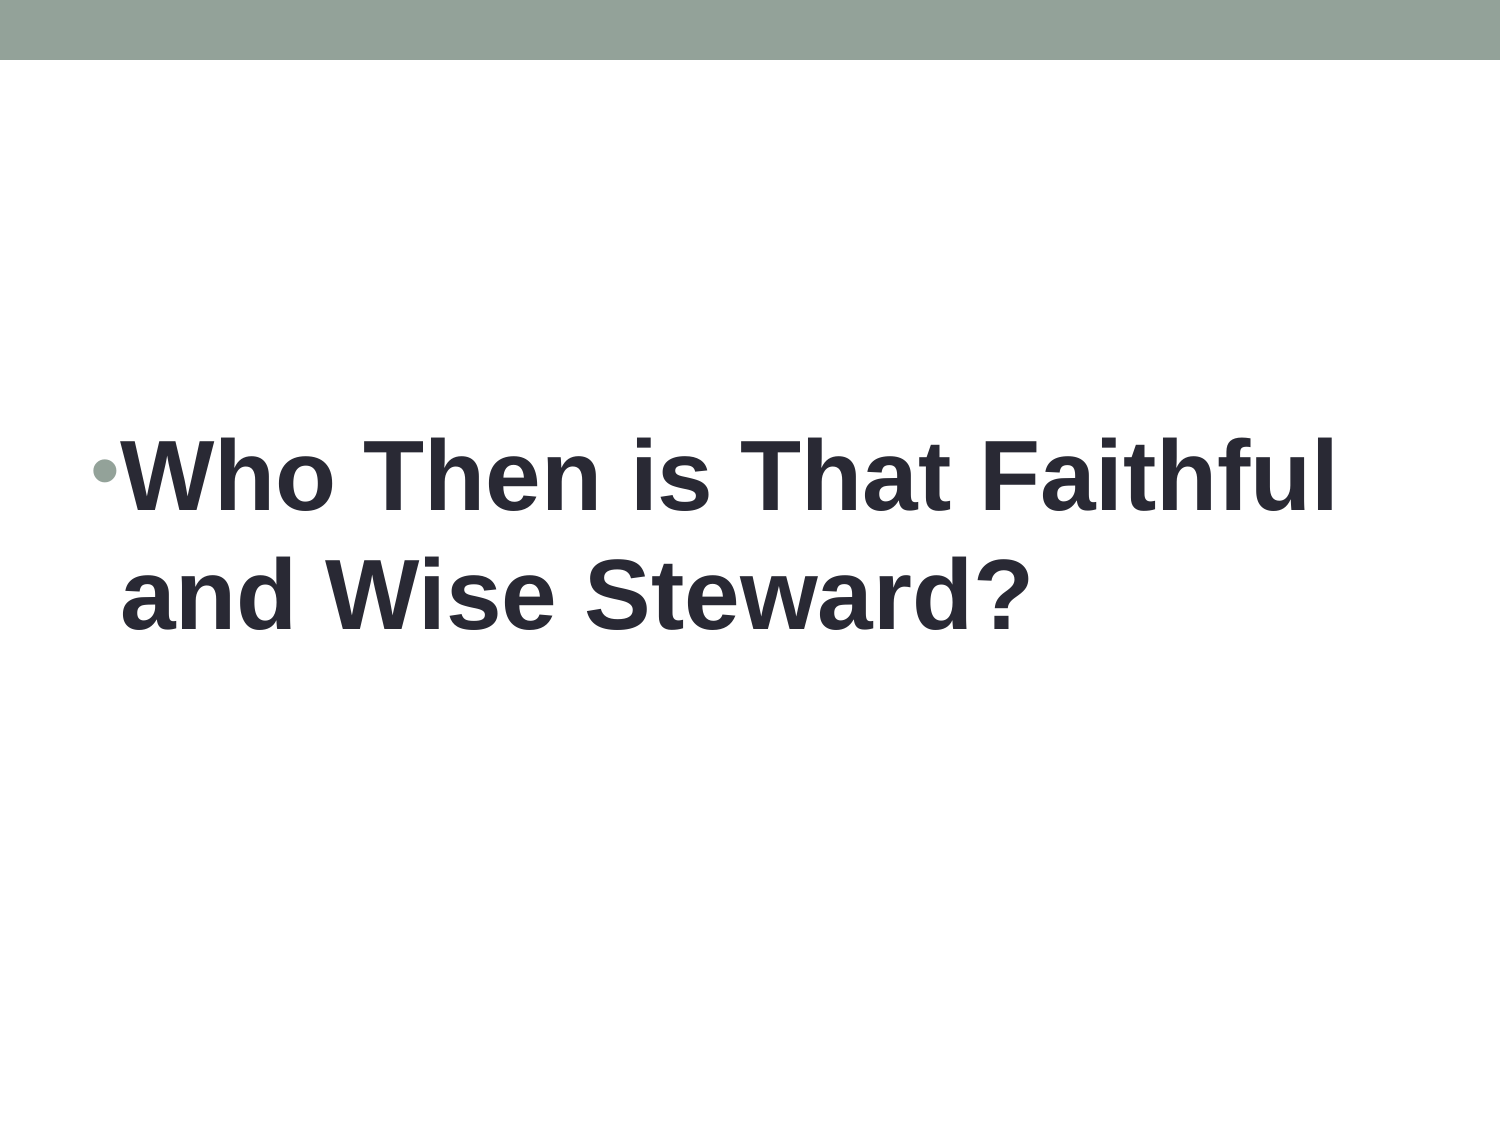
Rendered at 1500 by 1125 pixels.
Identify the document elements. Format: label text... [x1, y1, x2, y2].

list Who Then is That Faithful and Wise Steward? [75, 262, 1425, 1063]
